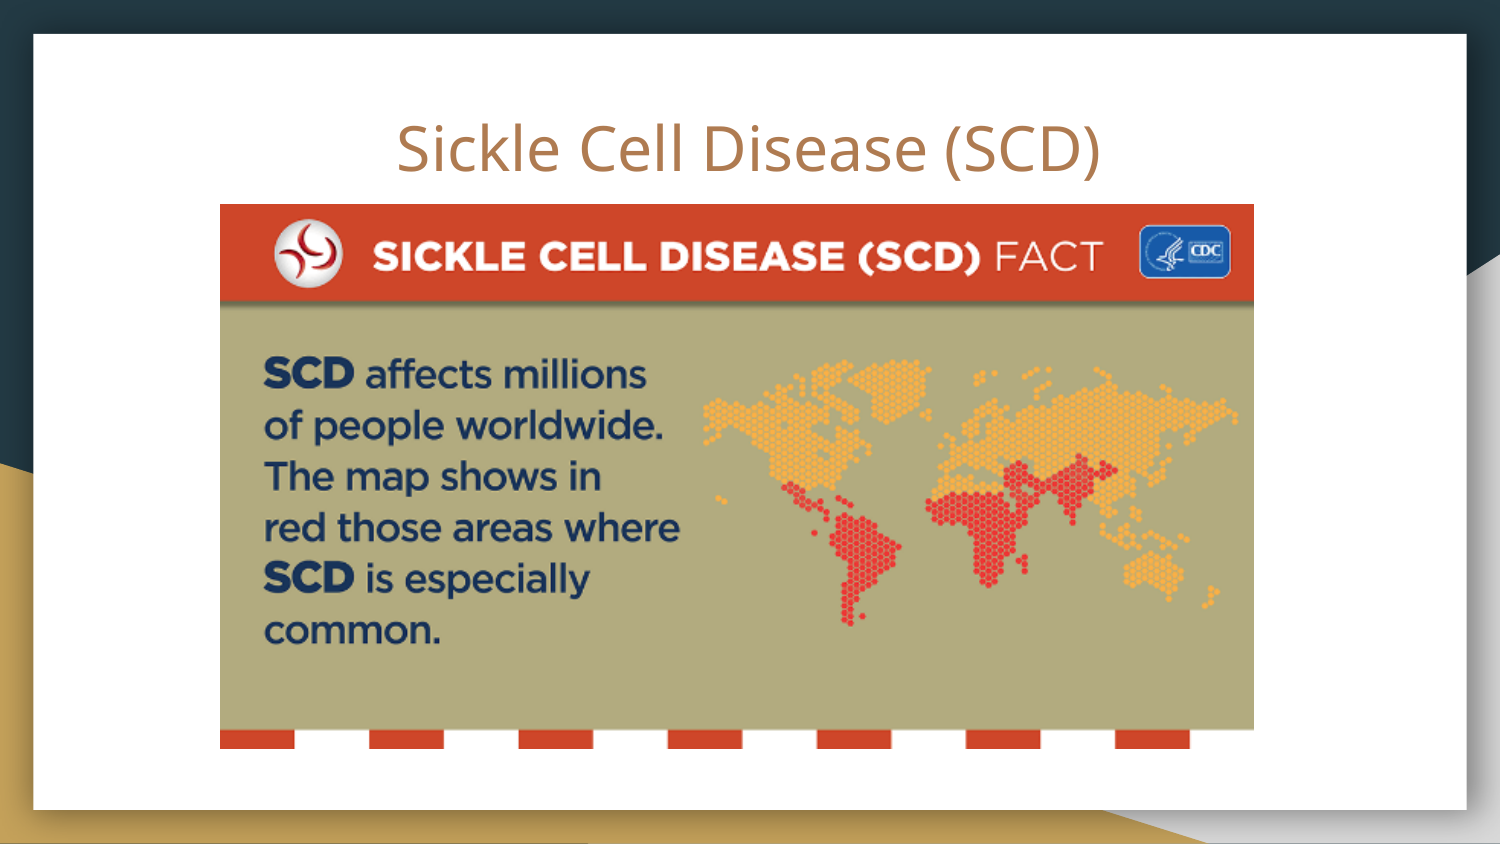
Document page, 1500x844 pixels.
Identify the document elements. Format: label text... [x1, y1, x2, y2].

picture [220, 204, 1254, 750]
title Sickle Cell Disease (SCD) [134, 94, 1366, 205]
